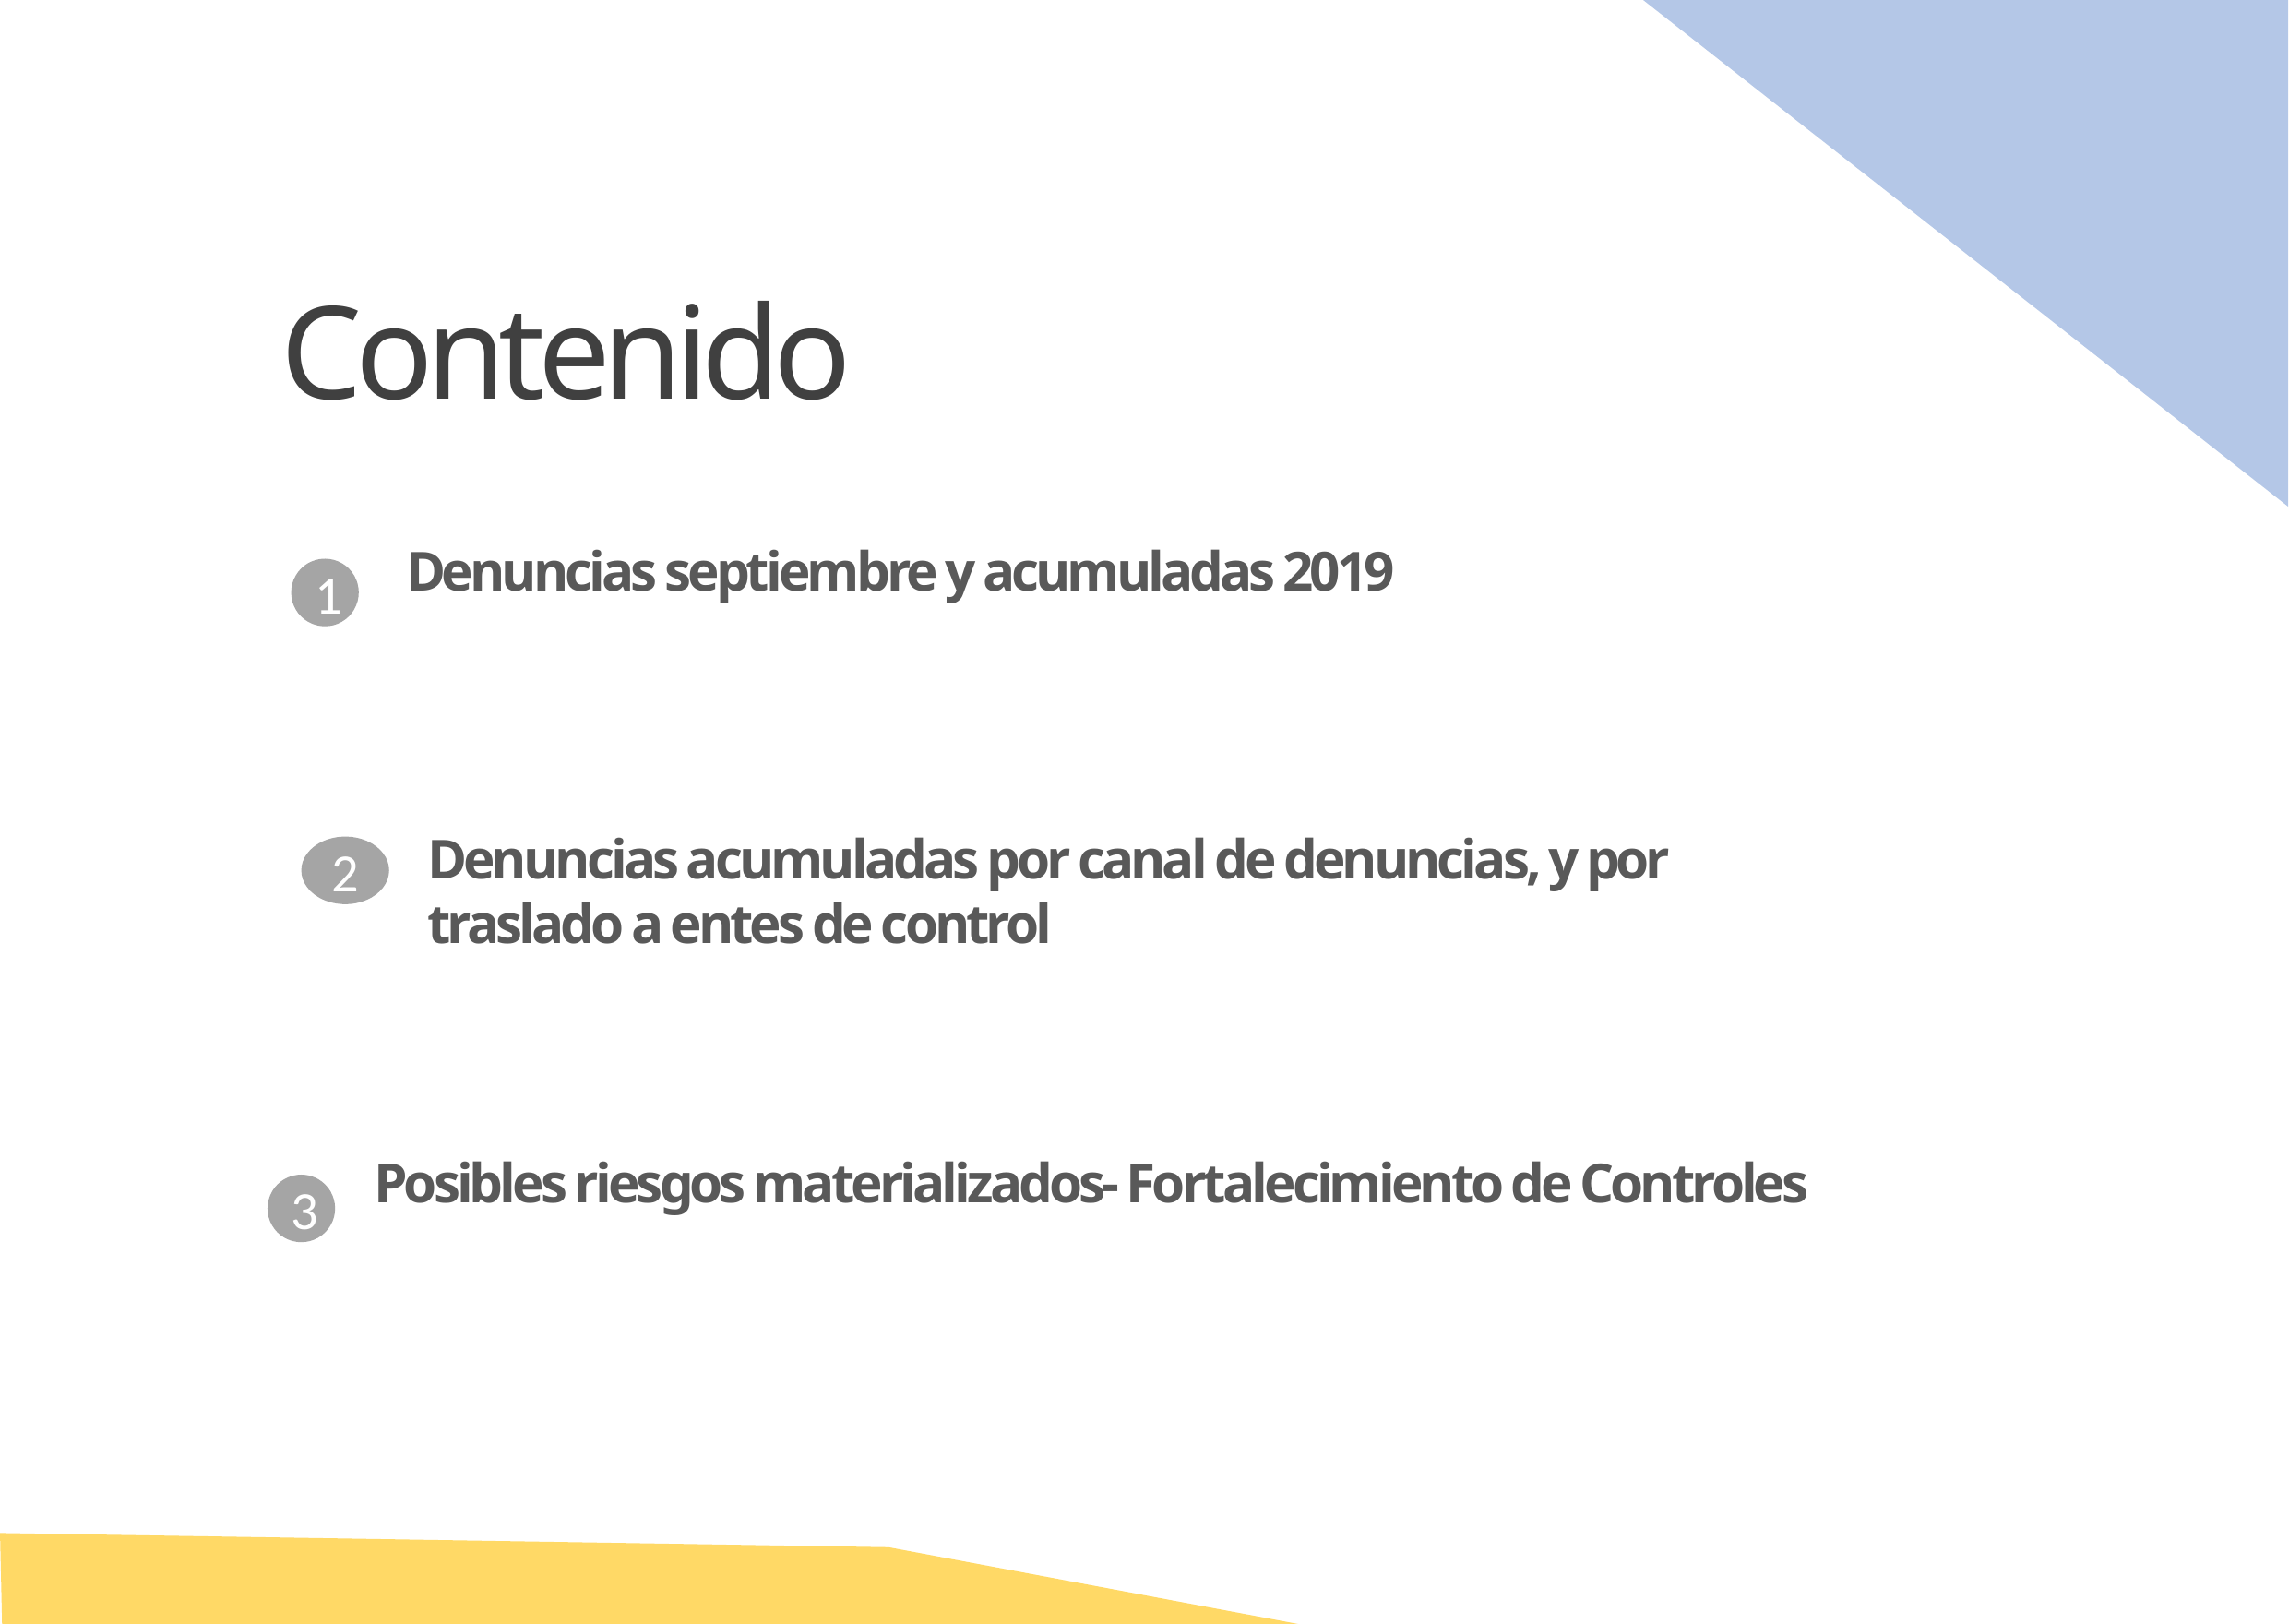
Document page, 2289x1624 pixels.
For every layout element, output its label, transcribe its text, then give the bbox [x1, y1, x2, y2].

text_box Contenido [268, 263, 1378, 432]
text_box [1641, 0, 2289, 509]
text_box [267, 1141, 1923, 1243]
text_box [301, 818, 1864, 963]
text_box [0, 1532, 1304, 1624]
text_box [291, 530, 1503, 627]
